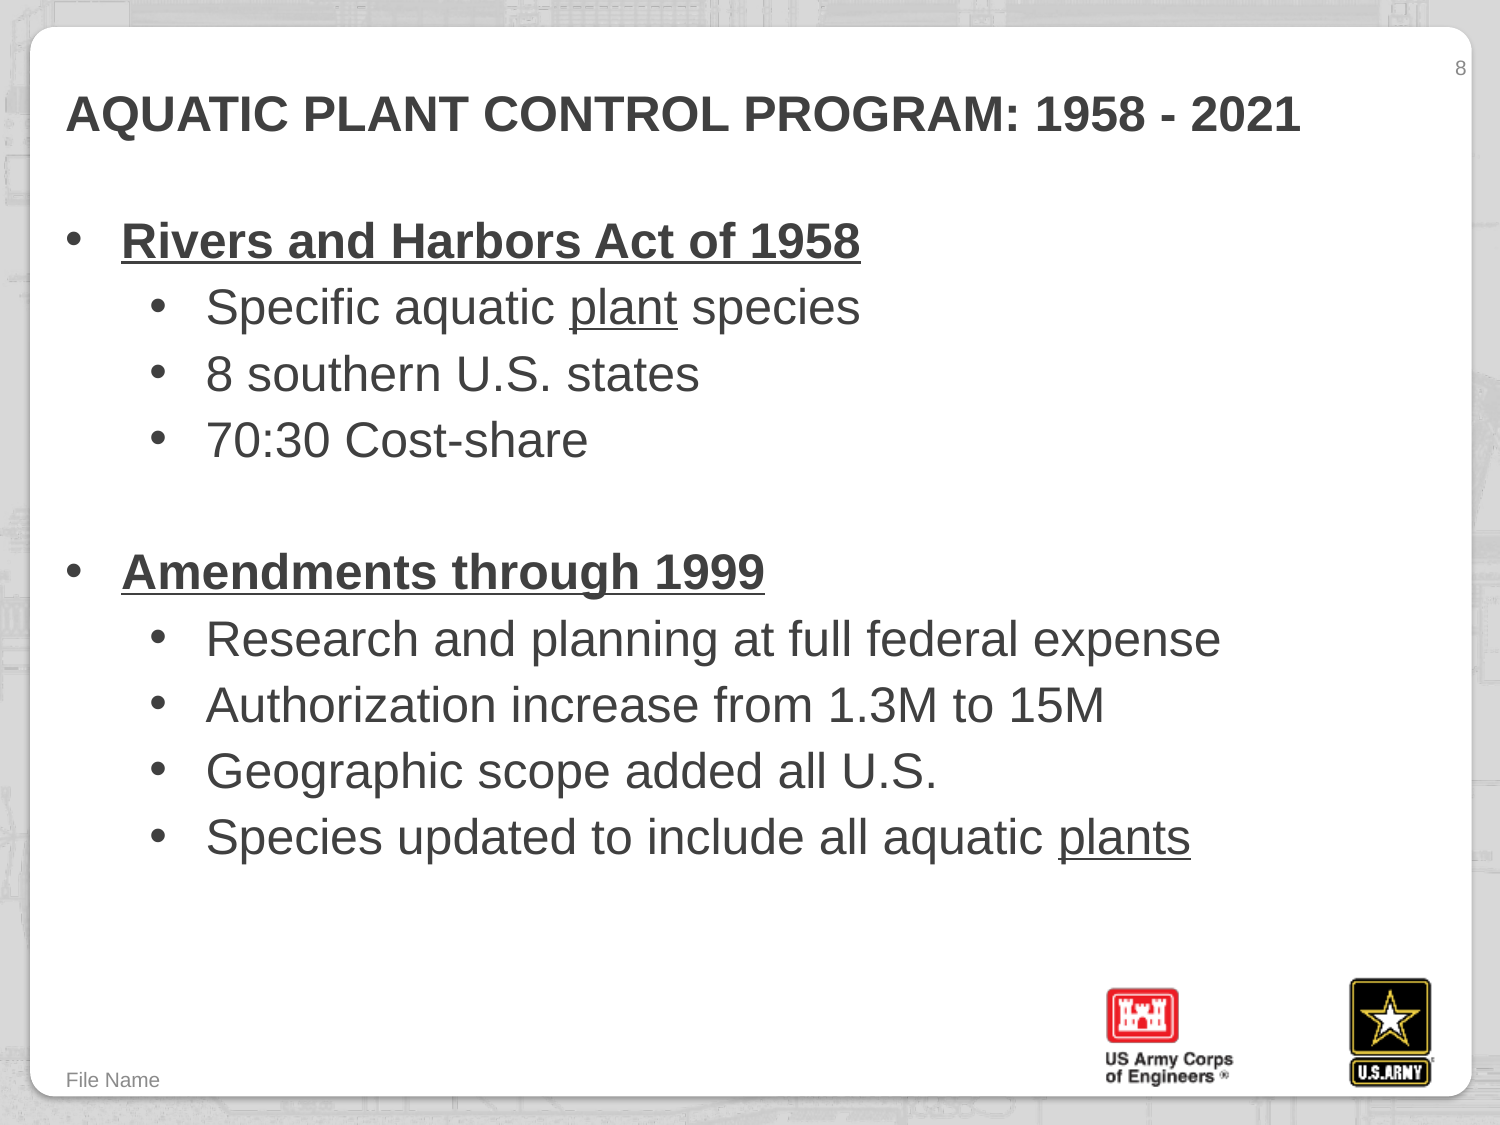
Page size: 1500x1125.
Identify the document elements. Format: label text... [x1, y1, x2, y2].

picture [0, 0, 1500, 1125]
title Aquatic Plant Control Program: 1958 - 2021 [49, 44, 1426, 178]
list Rivers and Harbors Act of 1958 Specific aquatic plant species 8 southern U.S. states 70:30 Cost-share Amendments through 1999 Research and planning at full federal expense Authorization increase from 1.3M to 15M Geographic scope added all U.S. Species updated to include all aquatic plants [49, 200, 1426, 976]
footer File Name [50, 1061, 527, 1098]
slide_number 8 [1362, 37, 1482, 98]
